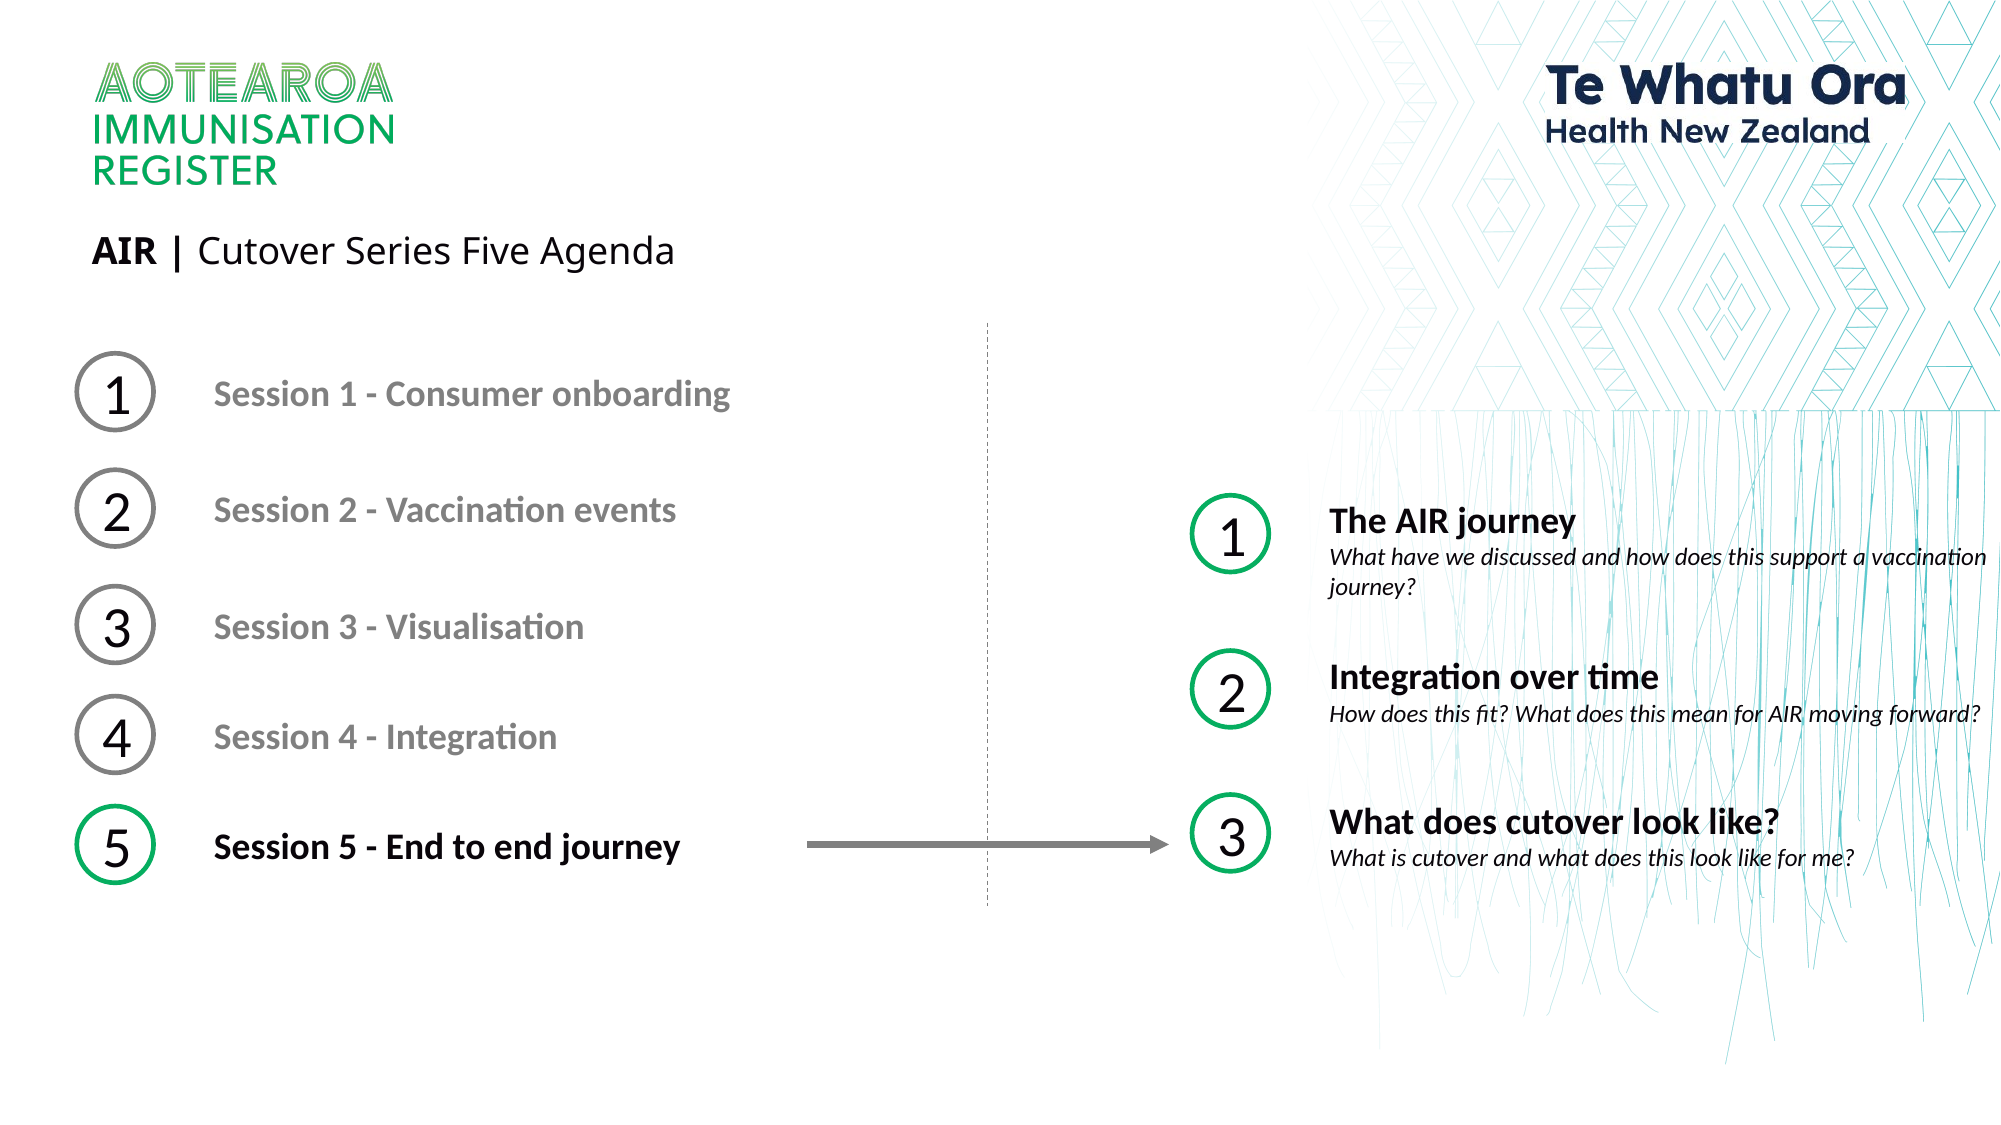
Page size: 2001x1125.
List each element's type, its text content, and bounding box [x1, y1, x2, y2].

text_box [76, 353, 807, 431]
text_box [1191, 488, 2000, 610]
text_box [76, 696, 909, 773]
picture [1214, 736, 2000, 789]
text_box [76, 806, 909, 883]
picture [95, 62, 393, 185]
text_box AIR | Cutover Series Five Agenda [76, 219, 1553, 280]
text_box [1191, 789, 2000, 880]
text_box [1191, 644, 2000, 736]
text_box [76, 586, 909, 663]
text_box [76, 469, 909, 547]
picture [1214, 880, 2000, 1125]
picture [1214, 0, 2000, 488]
picture [1214, 610, 2000, 644]
